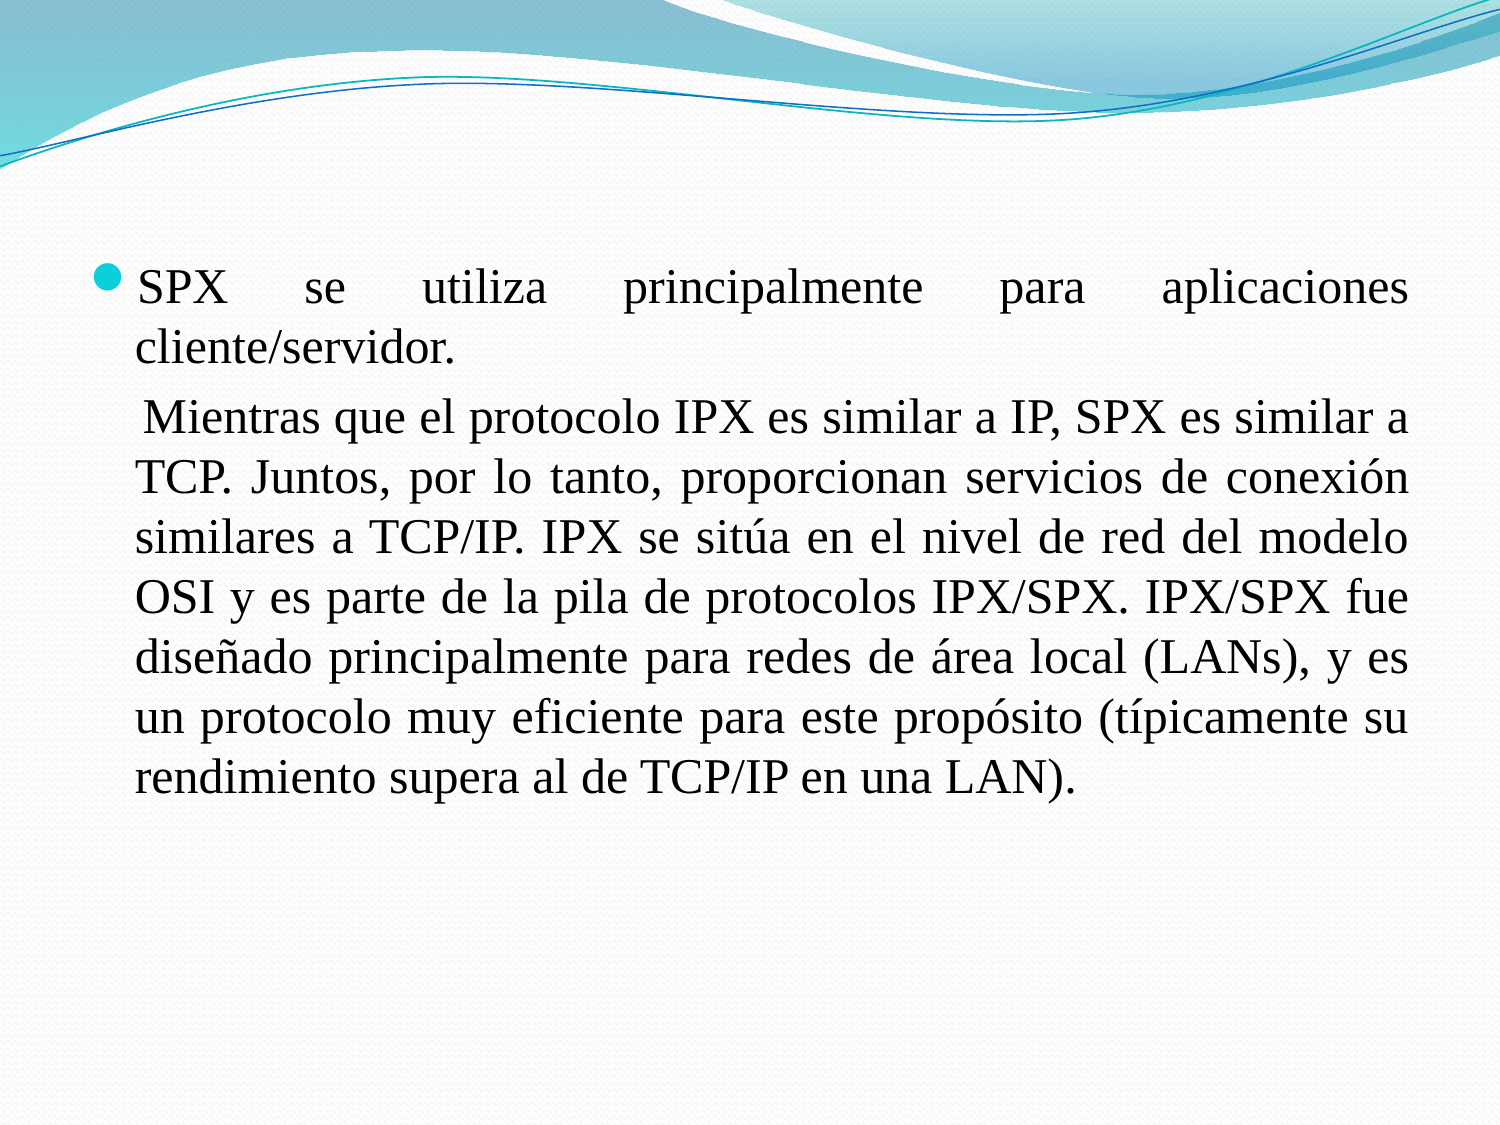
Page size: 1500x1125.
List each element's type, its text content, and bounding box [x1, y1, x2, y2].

list SPX se utiliza principalmente para aplicaciones cliente/servidor. Mientras que el protocolo IPX es similar a IP, SPX es similar a TCP. Juntos, por lo tanto, proporcionan servicios de conexión similares a TCP/IP. IPX se sitúa en el nivel de red del modelo OSI y es parte de la pila de protocolos IPX/SPX. IPX/SPX fue diseñado principalmente para redes de área local (LANs), y es un protocolo muy eficiente para este propósito (típicamente su rendimiento supera al de TCP/IP en una LAN). [75, 175, 1425, 1038]
